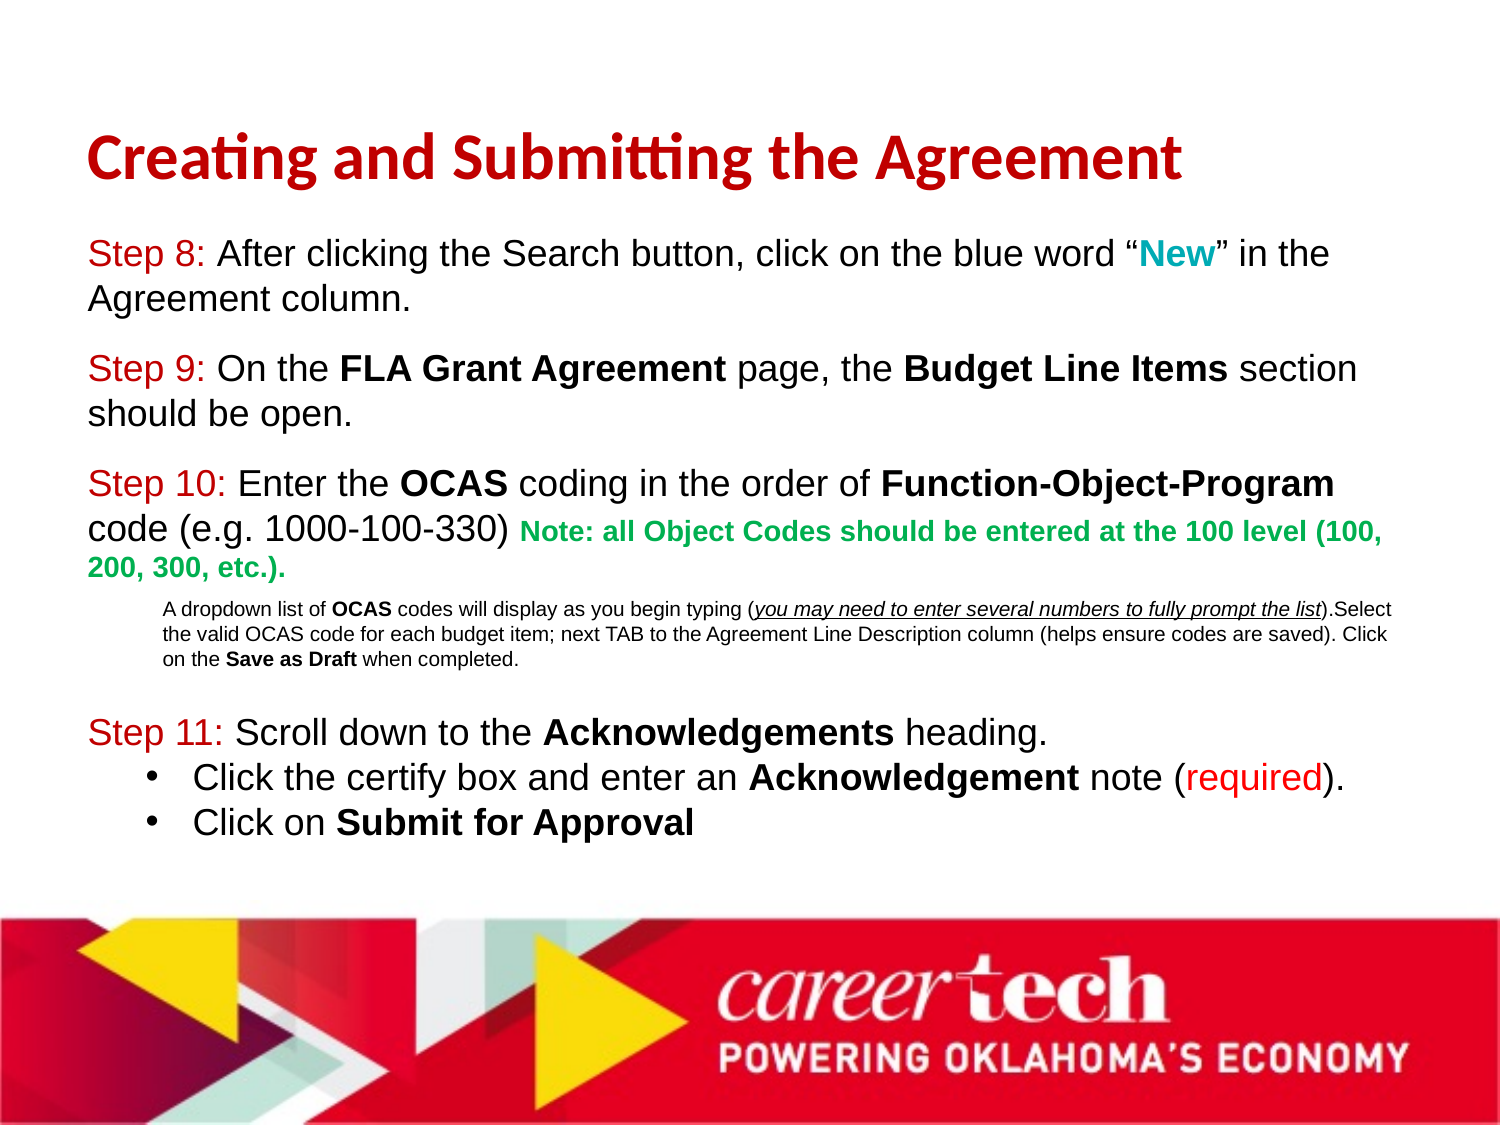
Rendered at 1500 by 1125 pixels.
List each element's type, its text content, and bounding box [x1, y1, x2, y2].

list Step 8: After clicking the Search button, click on the blue word “New” in the Agreement column. Step 9: On the FLA Grant Agreement page, the Budget Line Items section should be open. Step 10: Enter the OCAS coding in the order of Function-Object-Program code (e.g. 1000-100-330) Note: all Object Codes should be entered at the 100 level (100, 200, 300, etc.). A dropdown list of OCAS codes will display as you begin typing (you may need to enter several numbers to fully prompt the list).Select the valid OCAS code for each budget item; next TAB to the Agreement Line Description column (helps ensure codes are saved). Click on the Save as Draft when completed. Step 11: Scroll down to the Acknowledgements heading. Click the certify box and enter an Acknowledgement note (required). Click on Submit for Approval [87, 228, 1413, 897]
title Creating and Submitting the Agreement [87, 112, 1413, 209]
